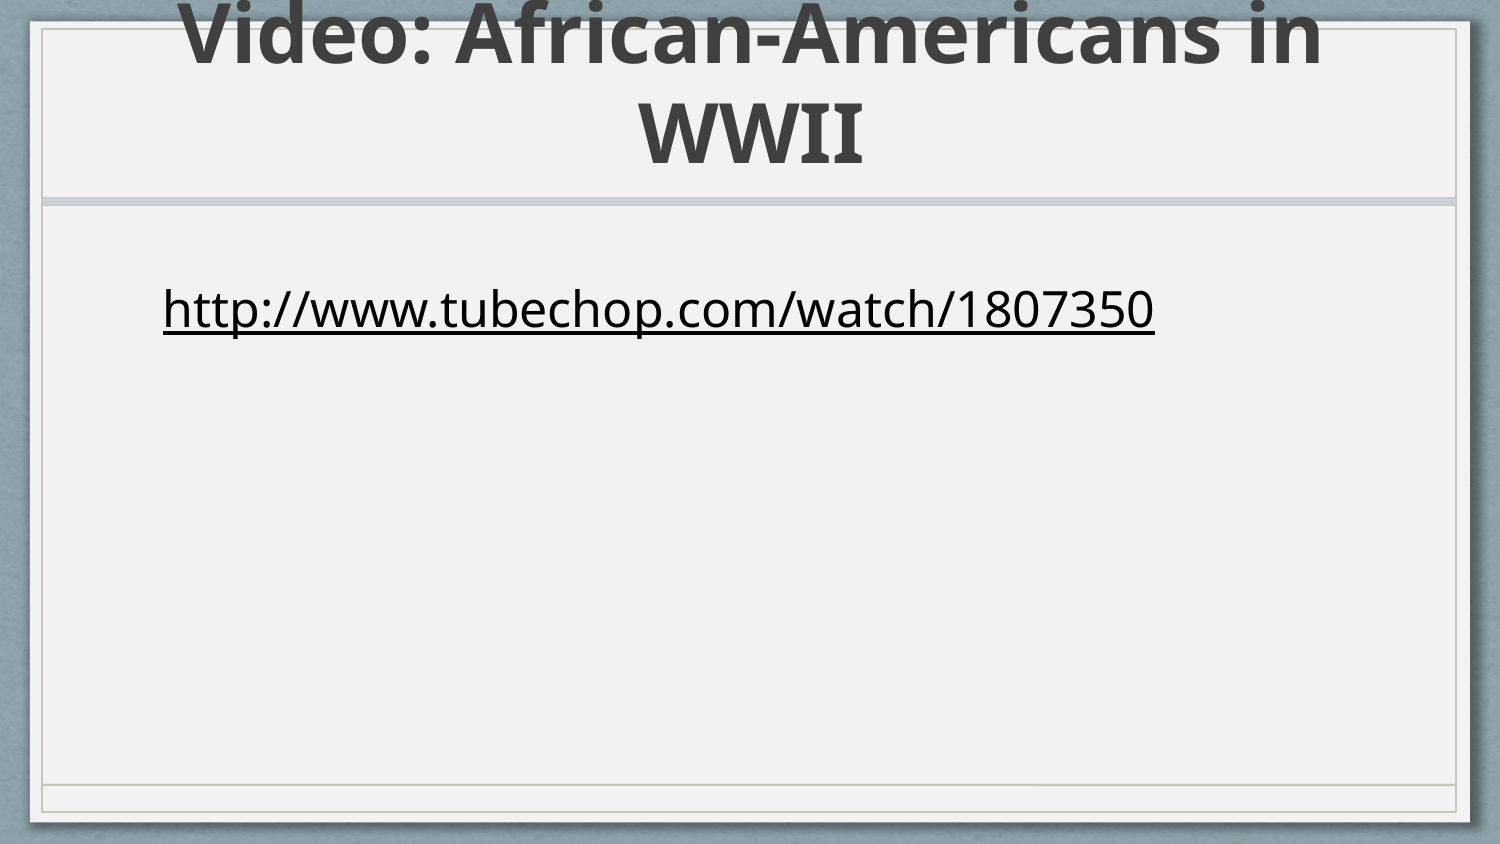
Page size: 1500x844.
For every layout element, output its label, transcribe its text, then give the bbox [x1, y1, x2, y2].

title Video: African-Americans in WWII [75, 30, 1429, 195]
list http://www.tubechop.com/watch/1807350 [147, 262, 1353, 747]
